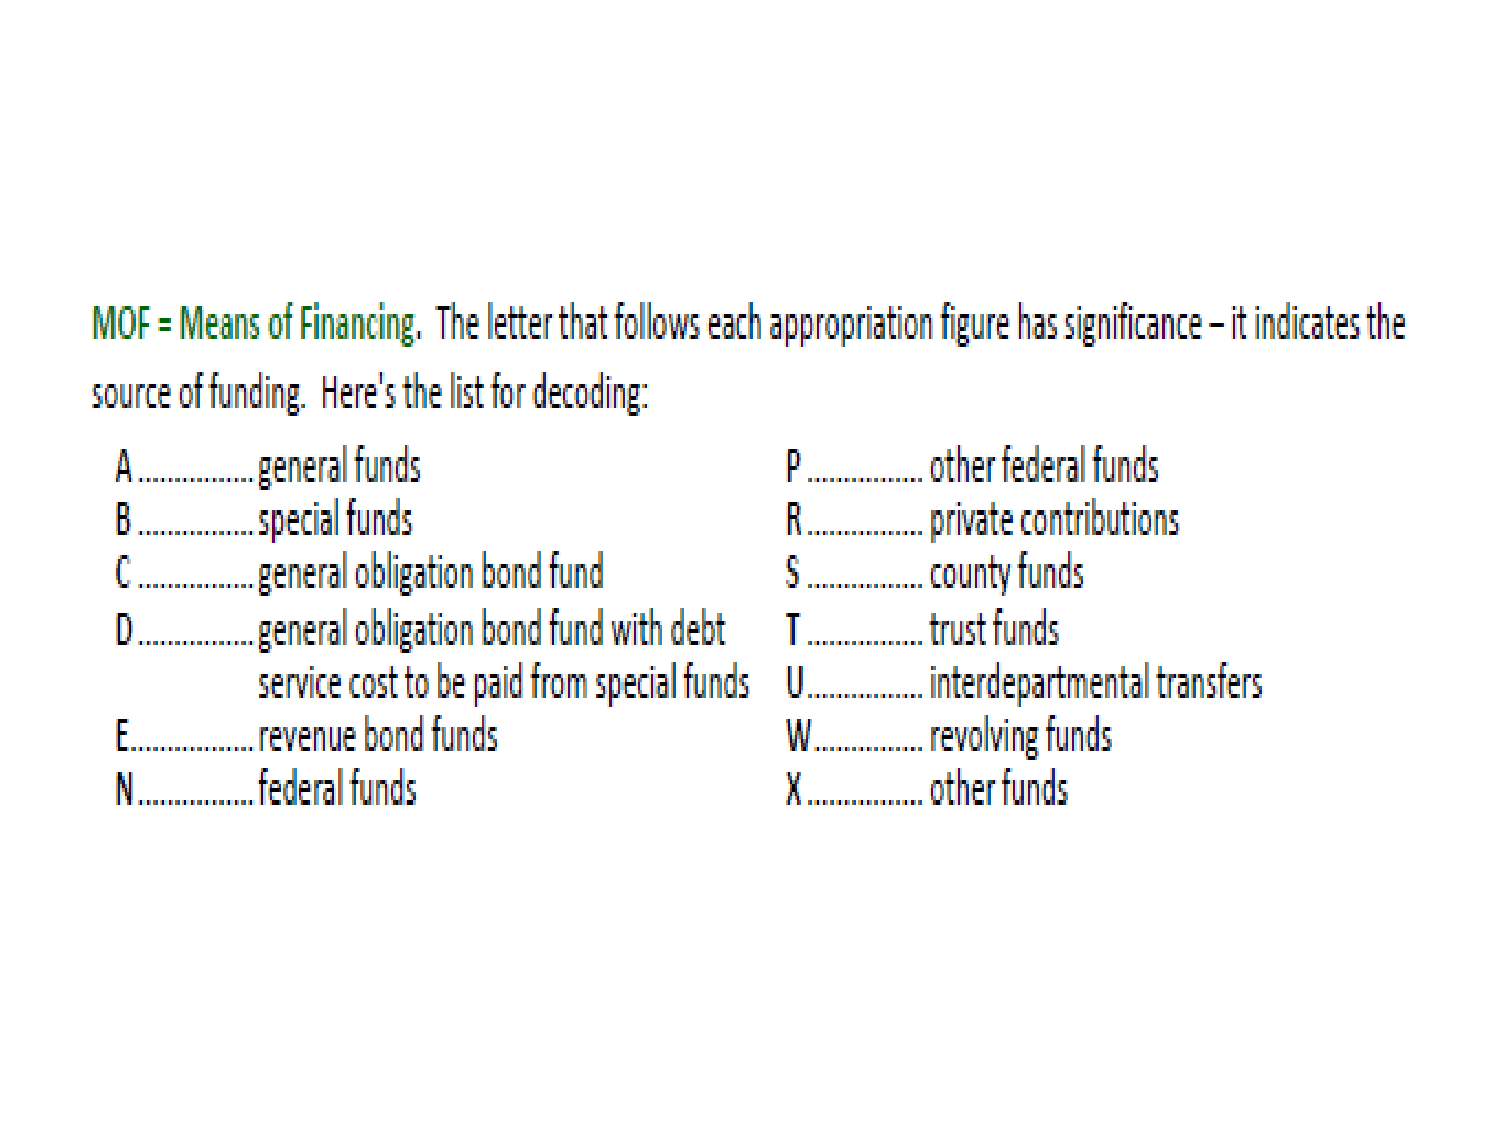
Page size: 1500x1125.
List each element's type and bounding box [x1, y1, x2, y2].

picture [76, 274, 1424, 851]
